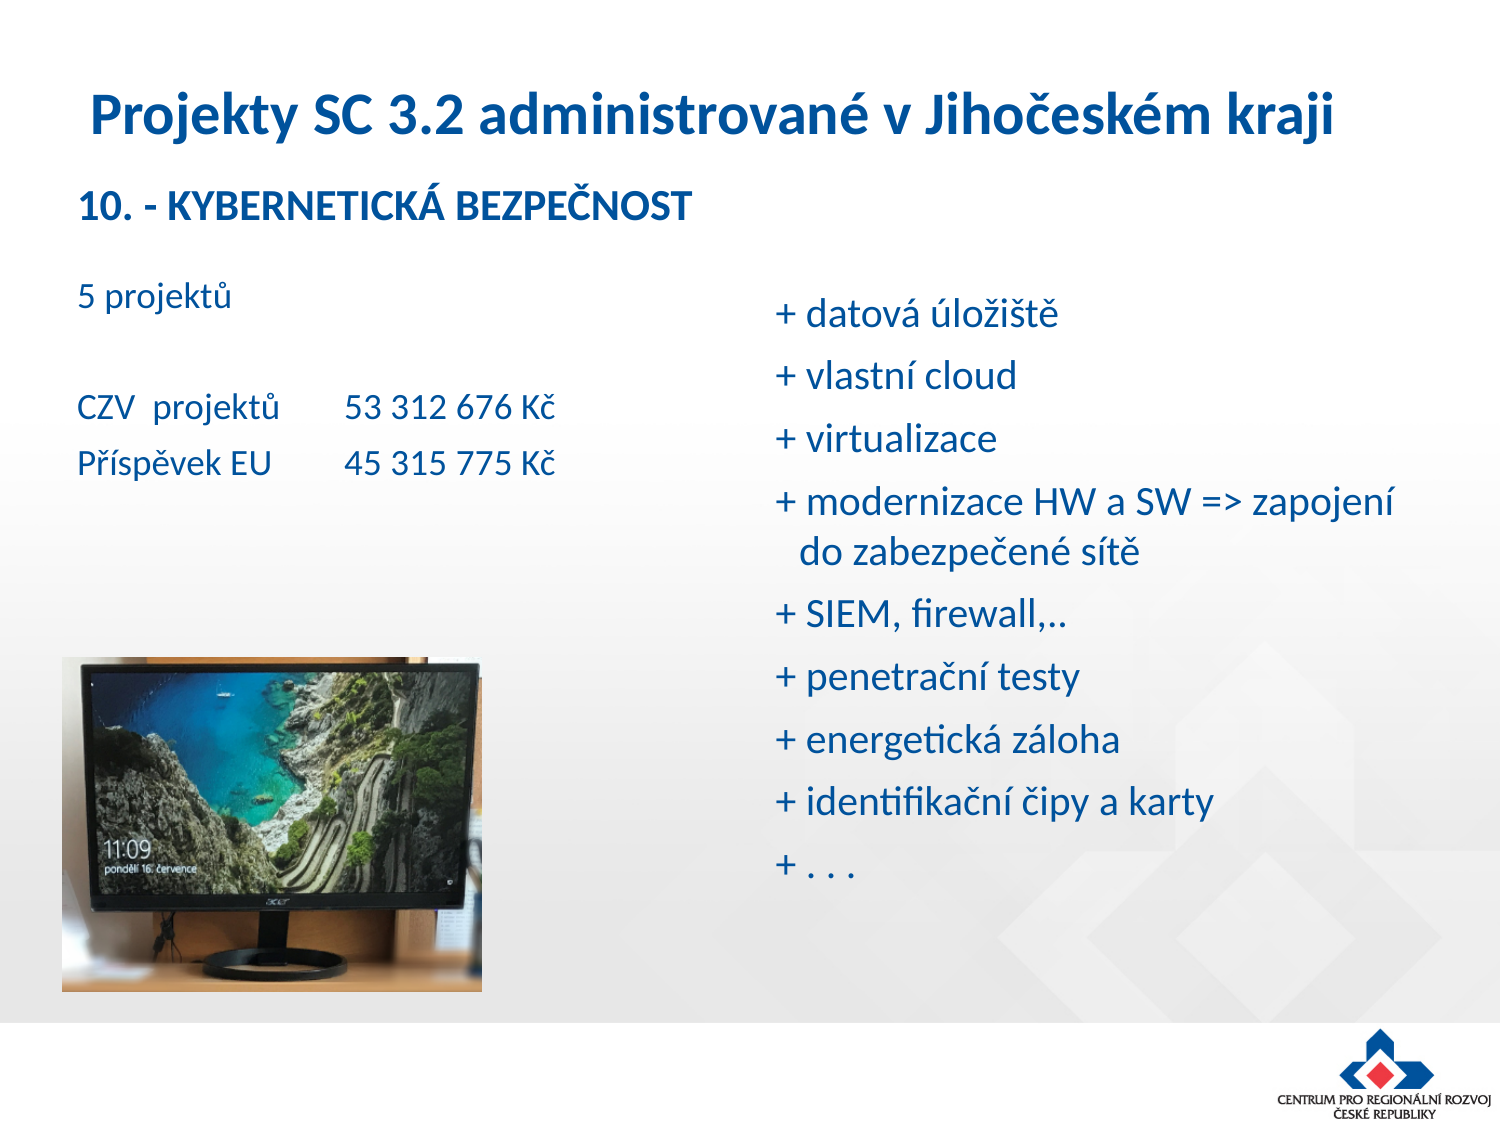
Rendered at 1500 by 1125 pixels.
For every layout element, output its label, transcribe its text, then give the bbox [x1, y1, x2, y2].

list 10. - KYBERNETICKÁ BEZPEČNOST 5 projektů CZV projektů 53 312 676 Kč Příspěvek EU 45 315 775 Kč [62, 168, 1404, 493]
text_box + datová úložiště + vlastní cloud + virtualizace + modernizace HW a SW => zapojení do zabezpečené sítě + SIEM, firewall,.. + penetrační testy + energetická záloha + identifikační čipy a karty + . . . [760, 278, 1451, 992]
title Projekty SC 3.2 administrované v Jihočeském kraji [75, 42, 1425, 178]
picture [0, 0, 1500, 1125]
